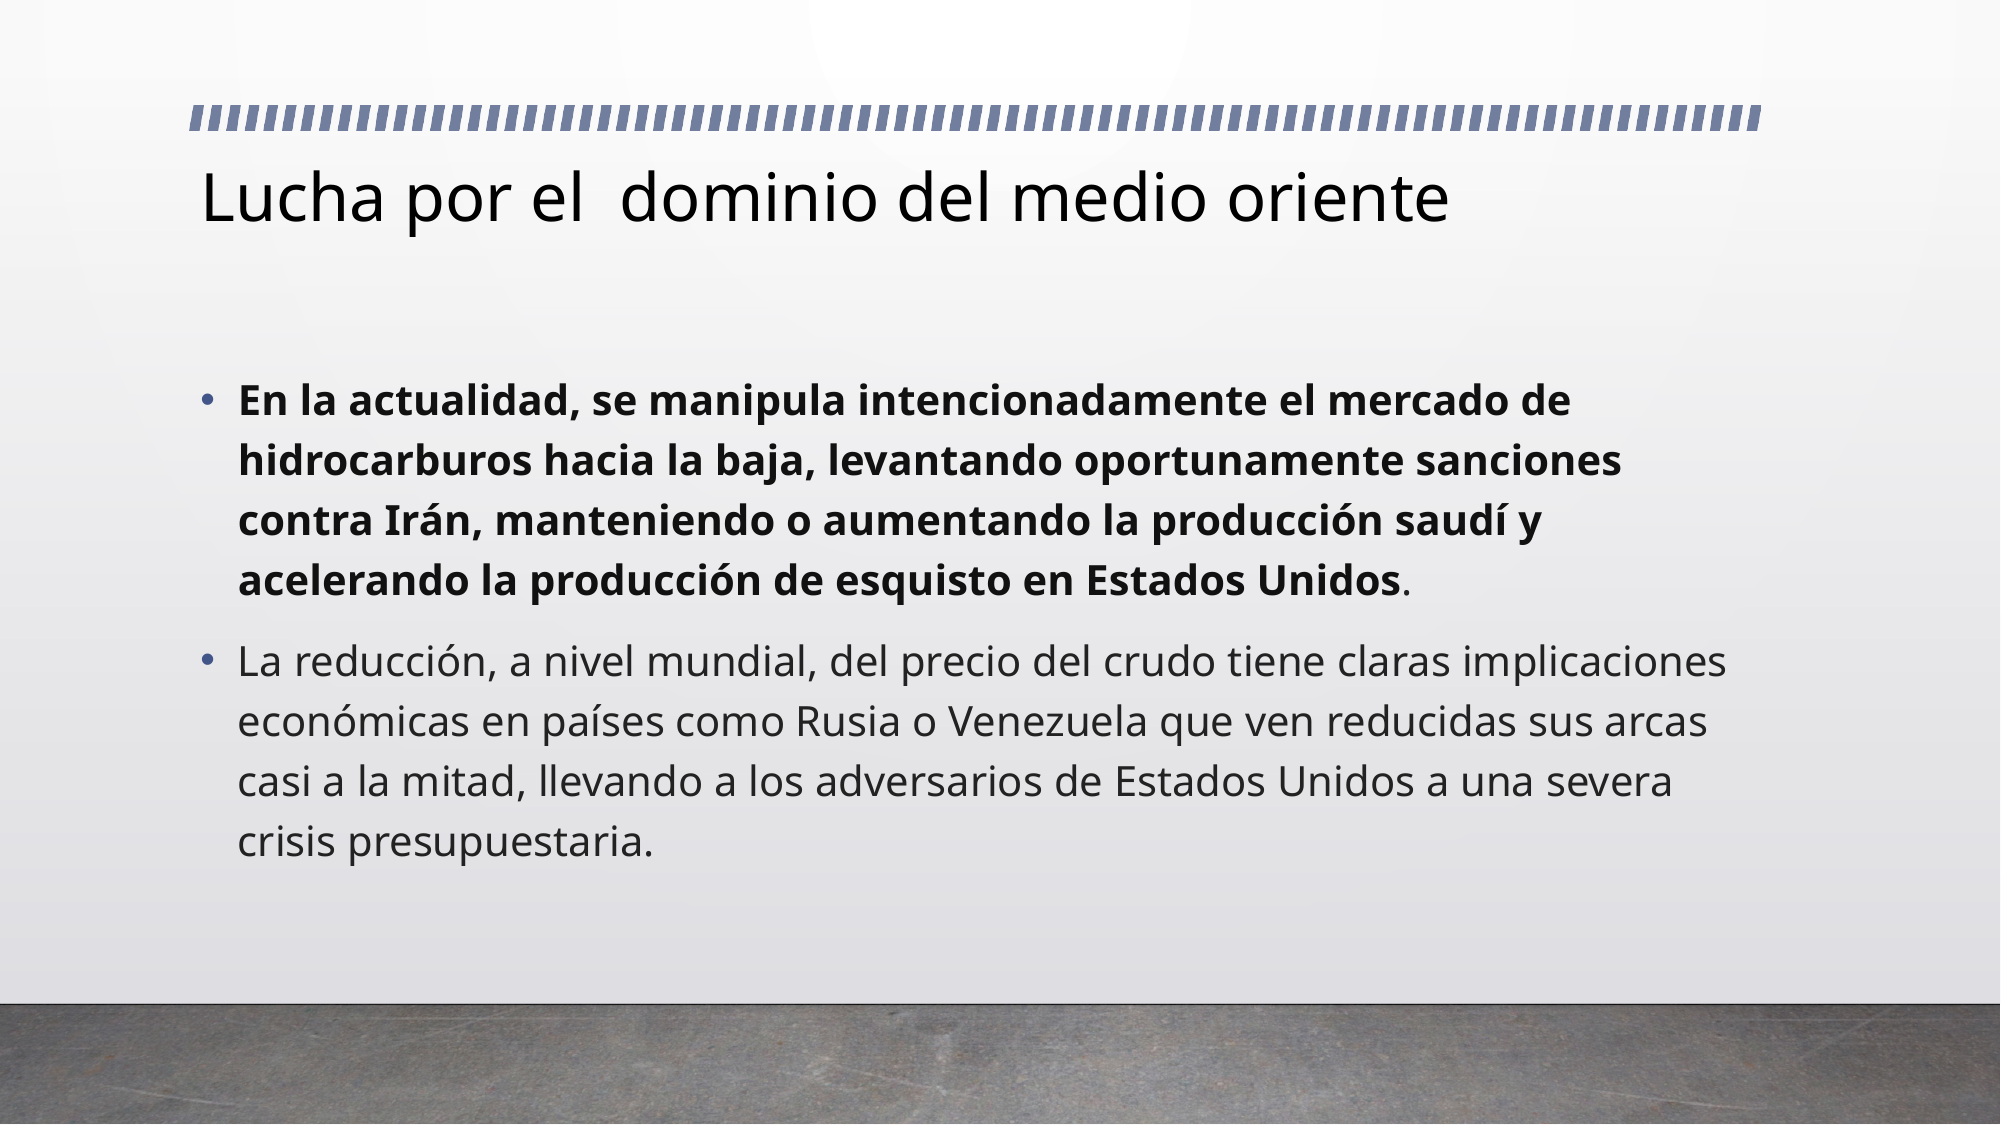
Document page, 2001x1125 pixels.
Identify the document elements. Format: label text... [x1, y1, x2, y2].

picture [0, 1004, 2000, 1124]
list En la actualidad, se manipula intencionadamente el mercado de hidrocarburos hacia la baja, levantando oportunamente sanciones contra Irán, manteniendo o aumentando la producción saudí y acelerando la producción de esquisto en Estados Unidos. La reducción, a nivel mundial, del precio del crudo tiene claras implicaciones económicas en países como Rusia o Venezuela que ven reducidas sus arcas casi a la mitad, llevando a los adversarios de Estados Unidos a una severa crisis presupuestaria. [185, 356, 1761, 897]
title Lucha por el dominio del medio oriente [185, 156, 1761, 329]
